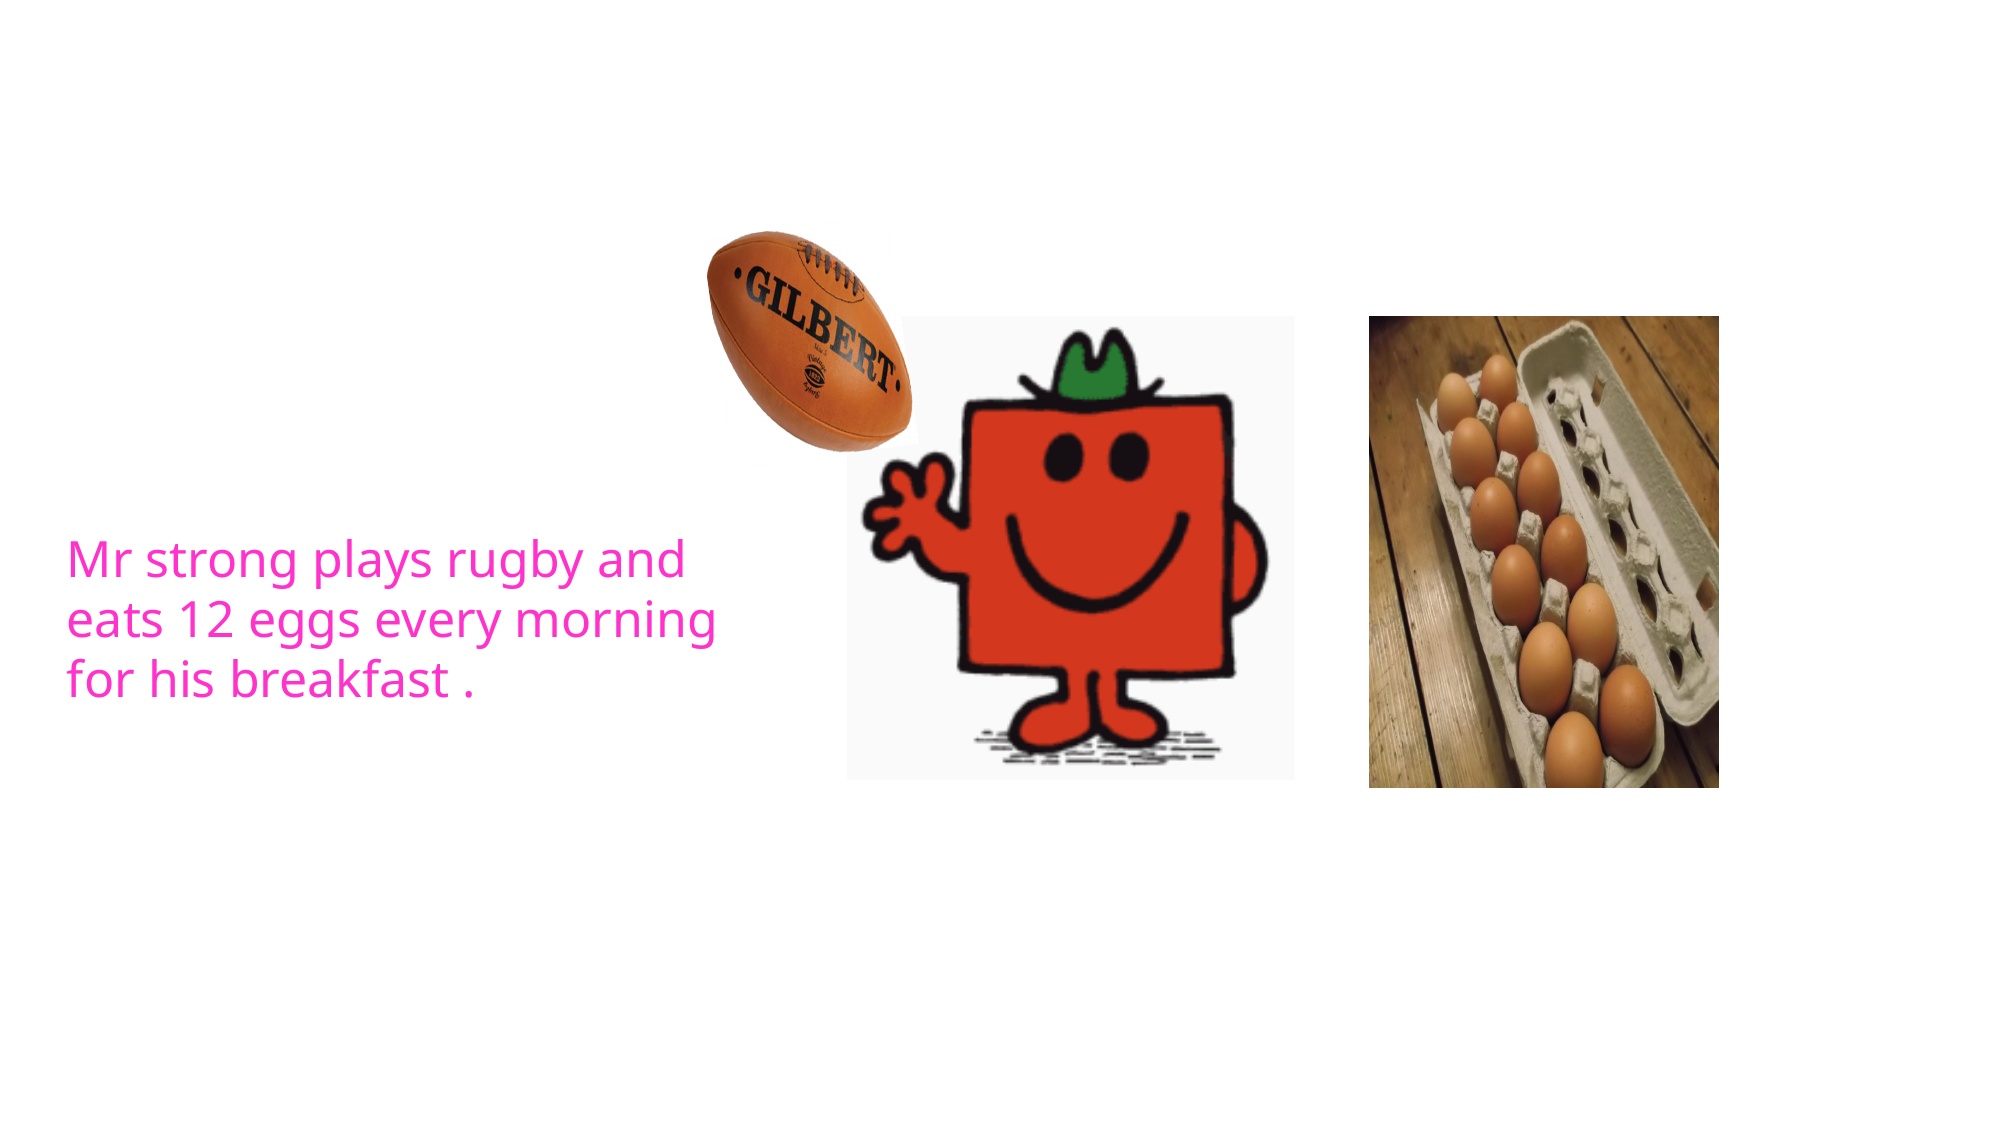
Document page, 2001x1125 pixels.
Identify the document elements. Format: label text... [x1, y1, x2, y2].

picture [1368, 316, 1720, 788]
text_box Mr strong plays rugby and eats 12 eggs every morning for his breakfast . [52, 519, 773, 715]
picture [701, 214, 1295, 780]
